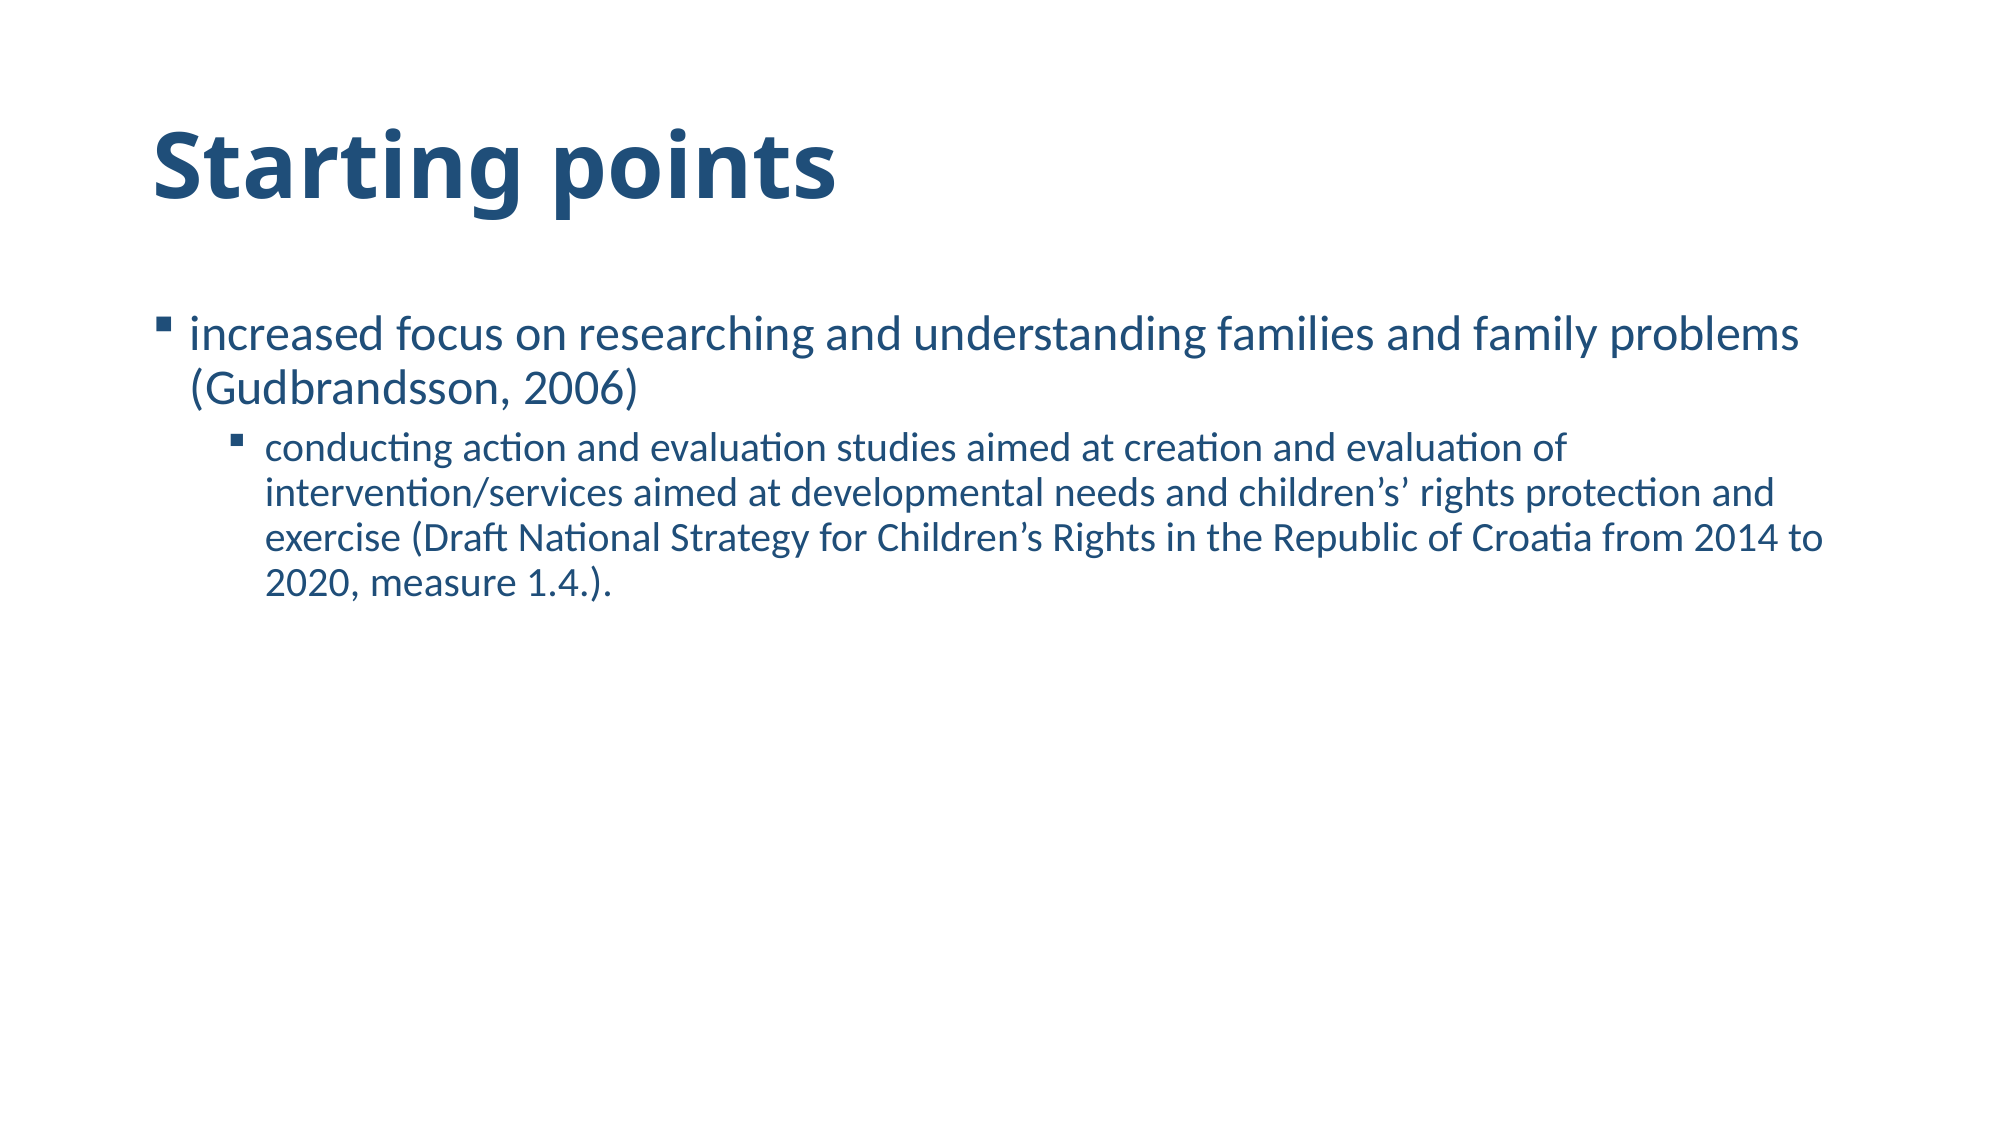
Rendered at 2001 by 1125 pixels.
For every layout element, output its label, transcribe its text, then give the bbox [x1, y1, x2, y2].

title Starting points [137, 59, 1863, 278]
list increased focus on researching and understanding families and family problems (Gudbrandsson, 2006) conducting action and evaluation studies aimed at creation and evaluation of intervention/services aimed at developmental needs and children’s’ rights protection and exercise (Draft National Strategy for Children’s Rights in the Republic of Croatia from 2014 to 2020, measure 1.4.). [137, 299, 1863, 1014]
